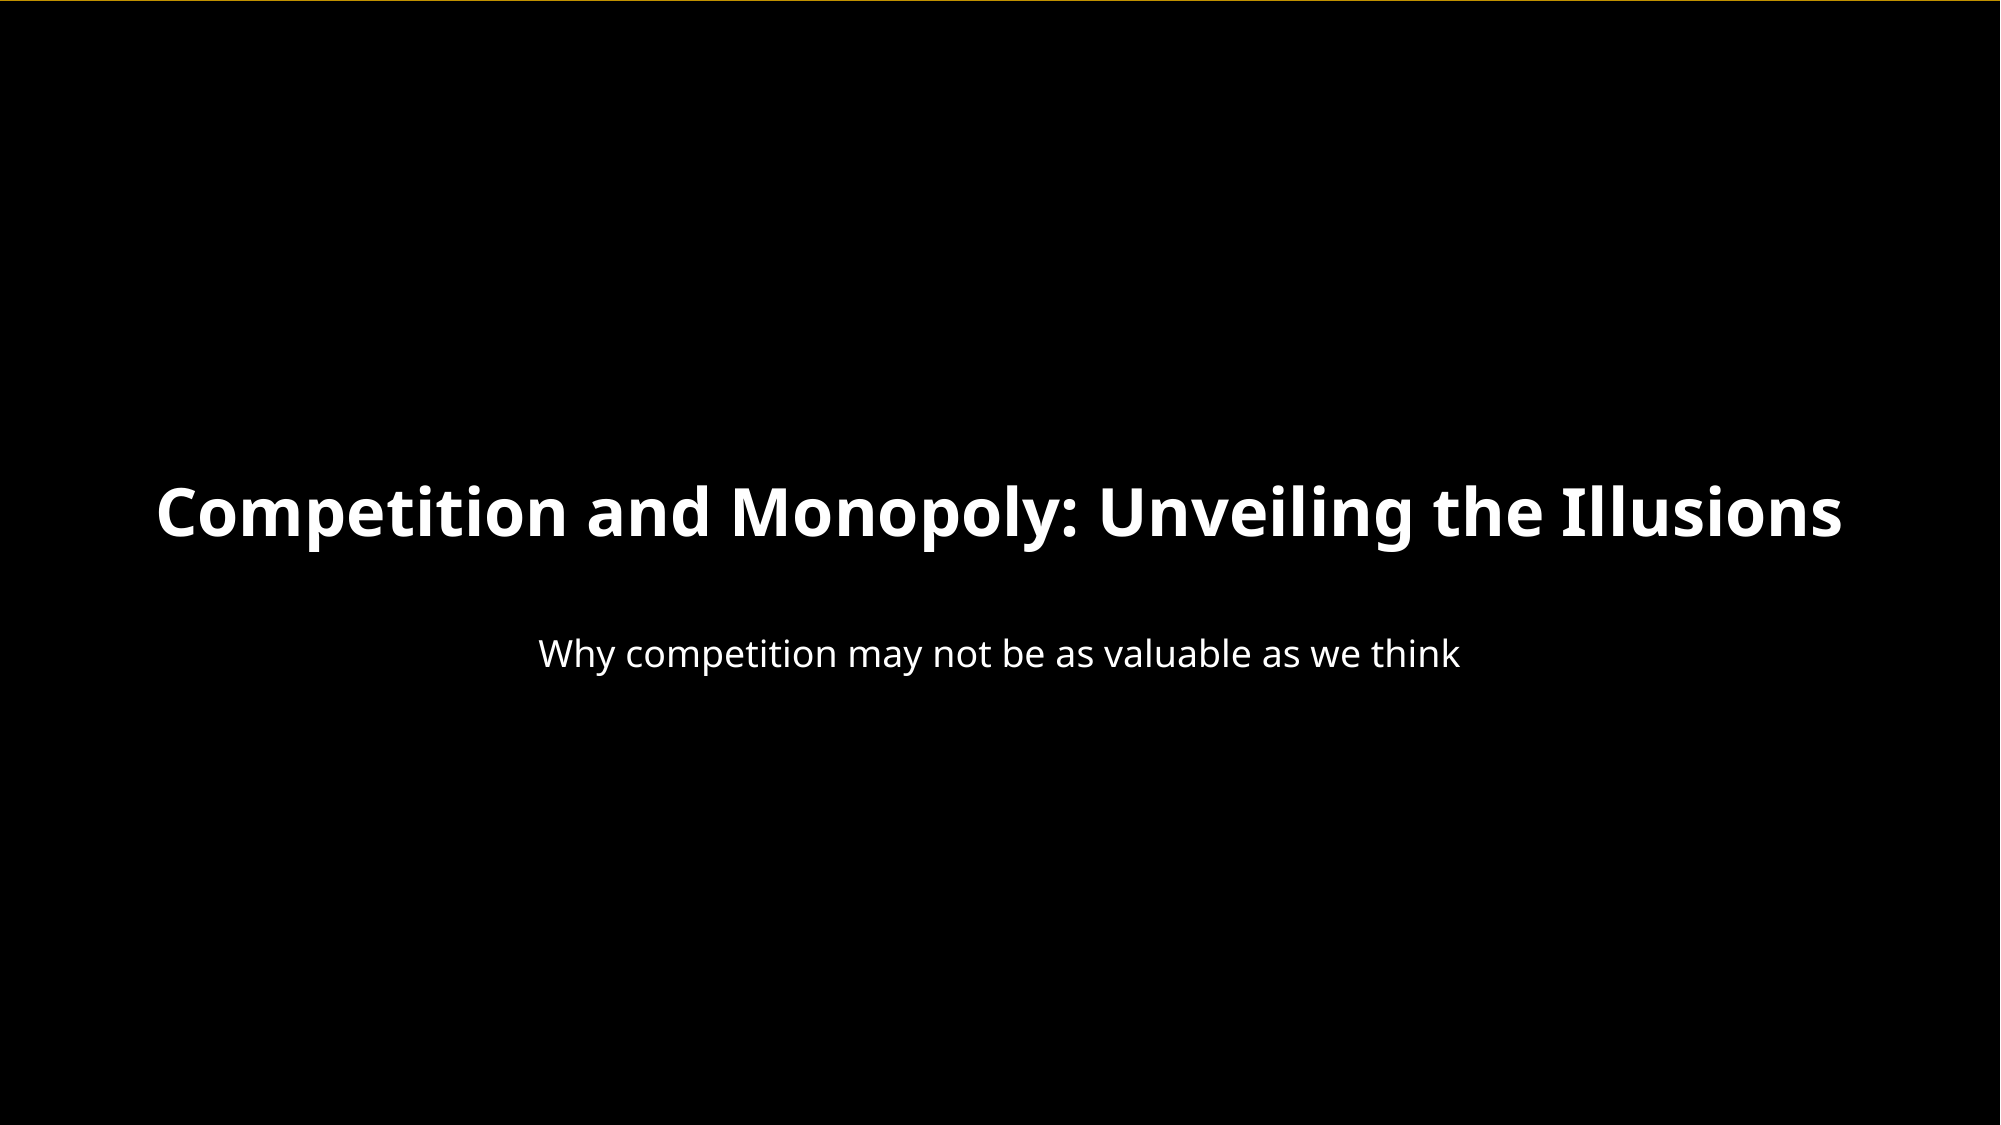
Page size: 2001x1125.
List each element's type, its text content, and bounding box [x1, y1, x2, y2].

text_box Competition and Monopoly: Unveiling the Illusions [0, 434, 2000, 585]
text_box Why competition may not be as valuable as we think [0, 614, 2000, 690]
